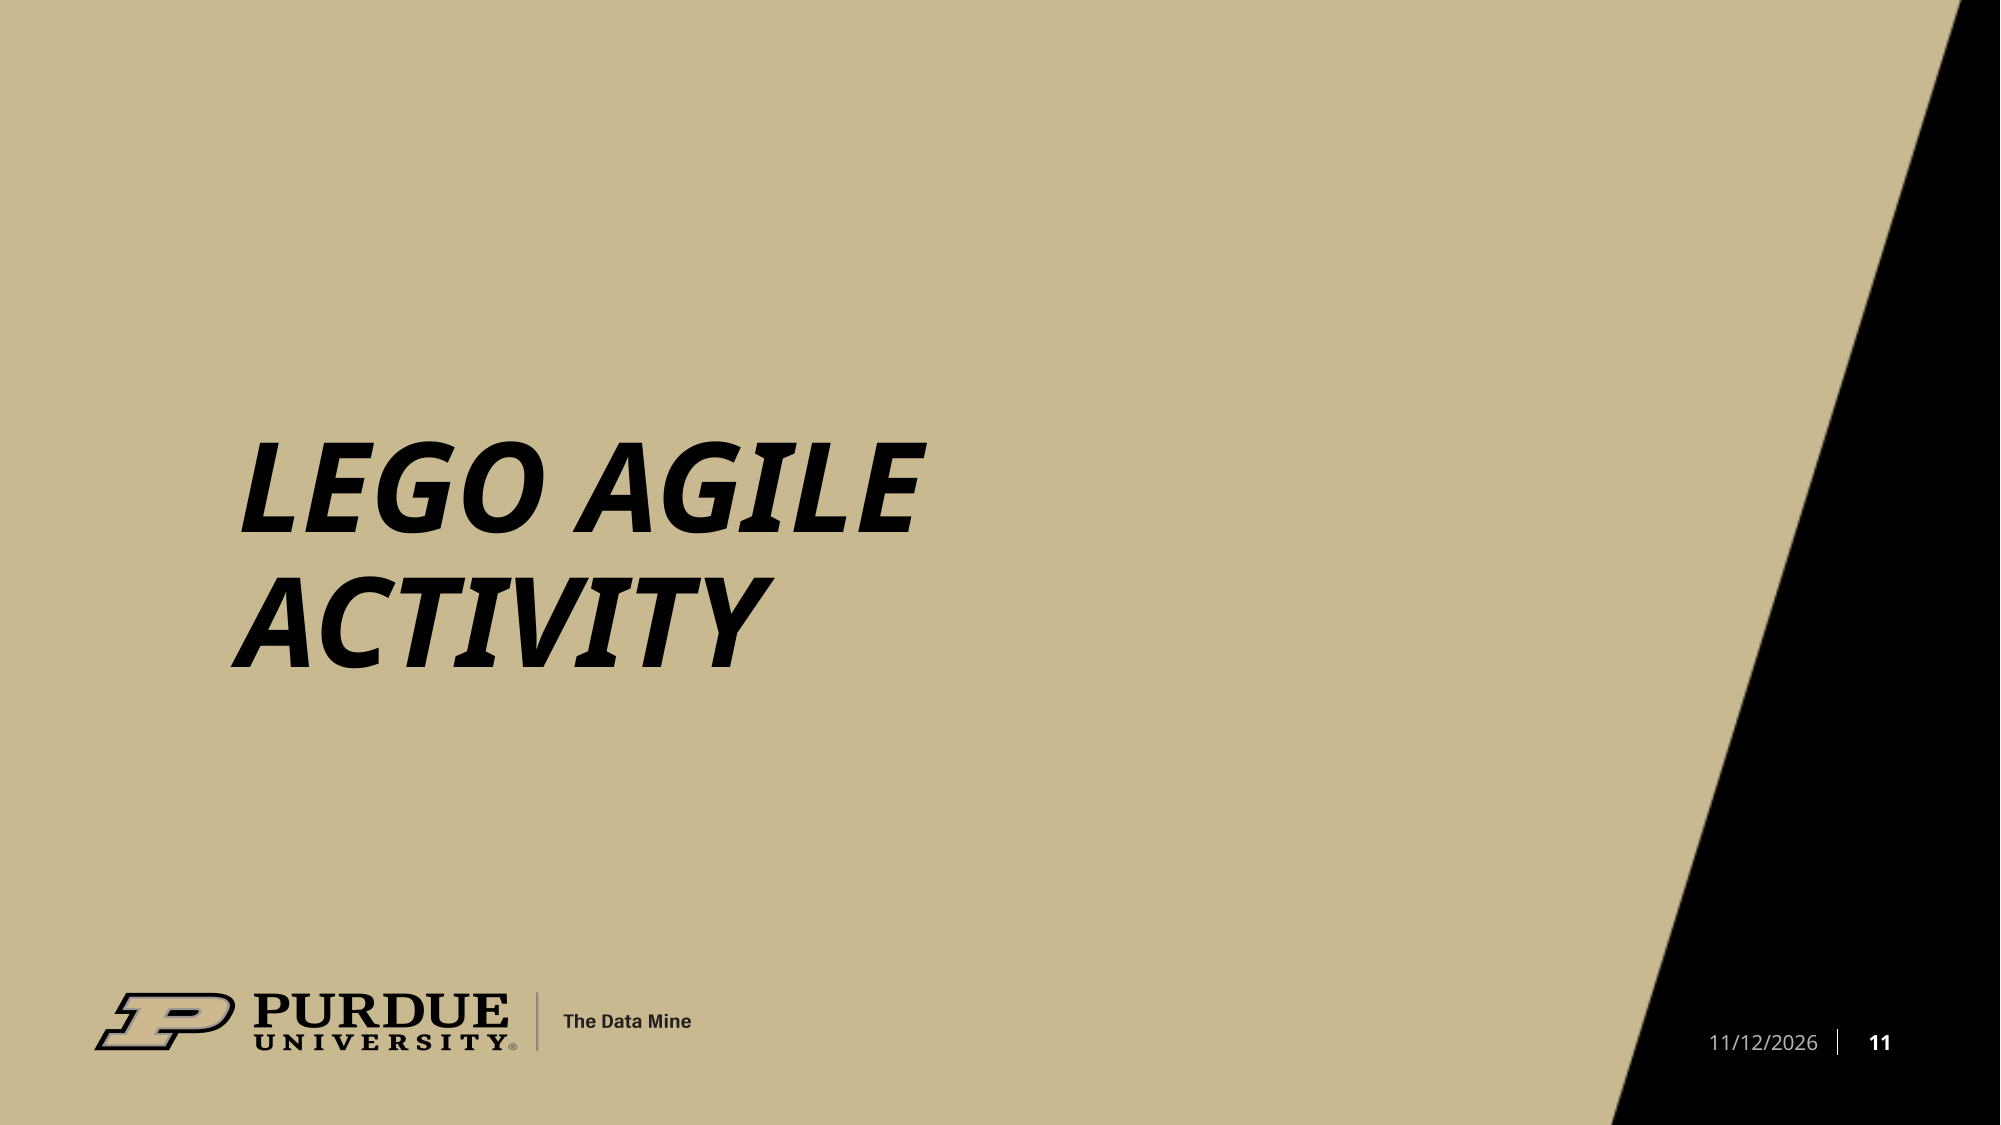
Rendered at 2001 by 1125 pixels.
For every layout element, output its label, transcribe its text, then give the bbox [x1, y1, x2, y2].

slide_number 11 [1840, 1013, 1921, 1074]
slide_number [1654, 1017, 1834, 1071]
title Lego agile activity [235, 421, 1444, 567]
picture [94, 990, 881, 1054]
